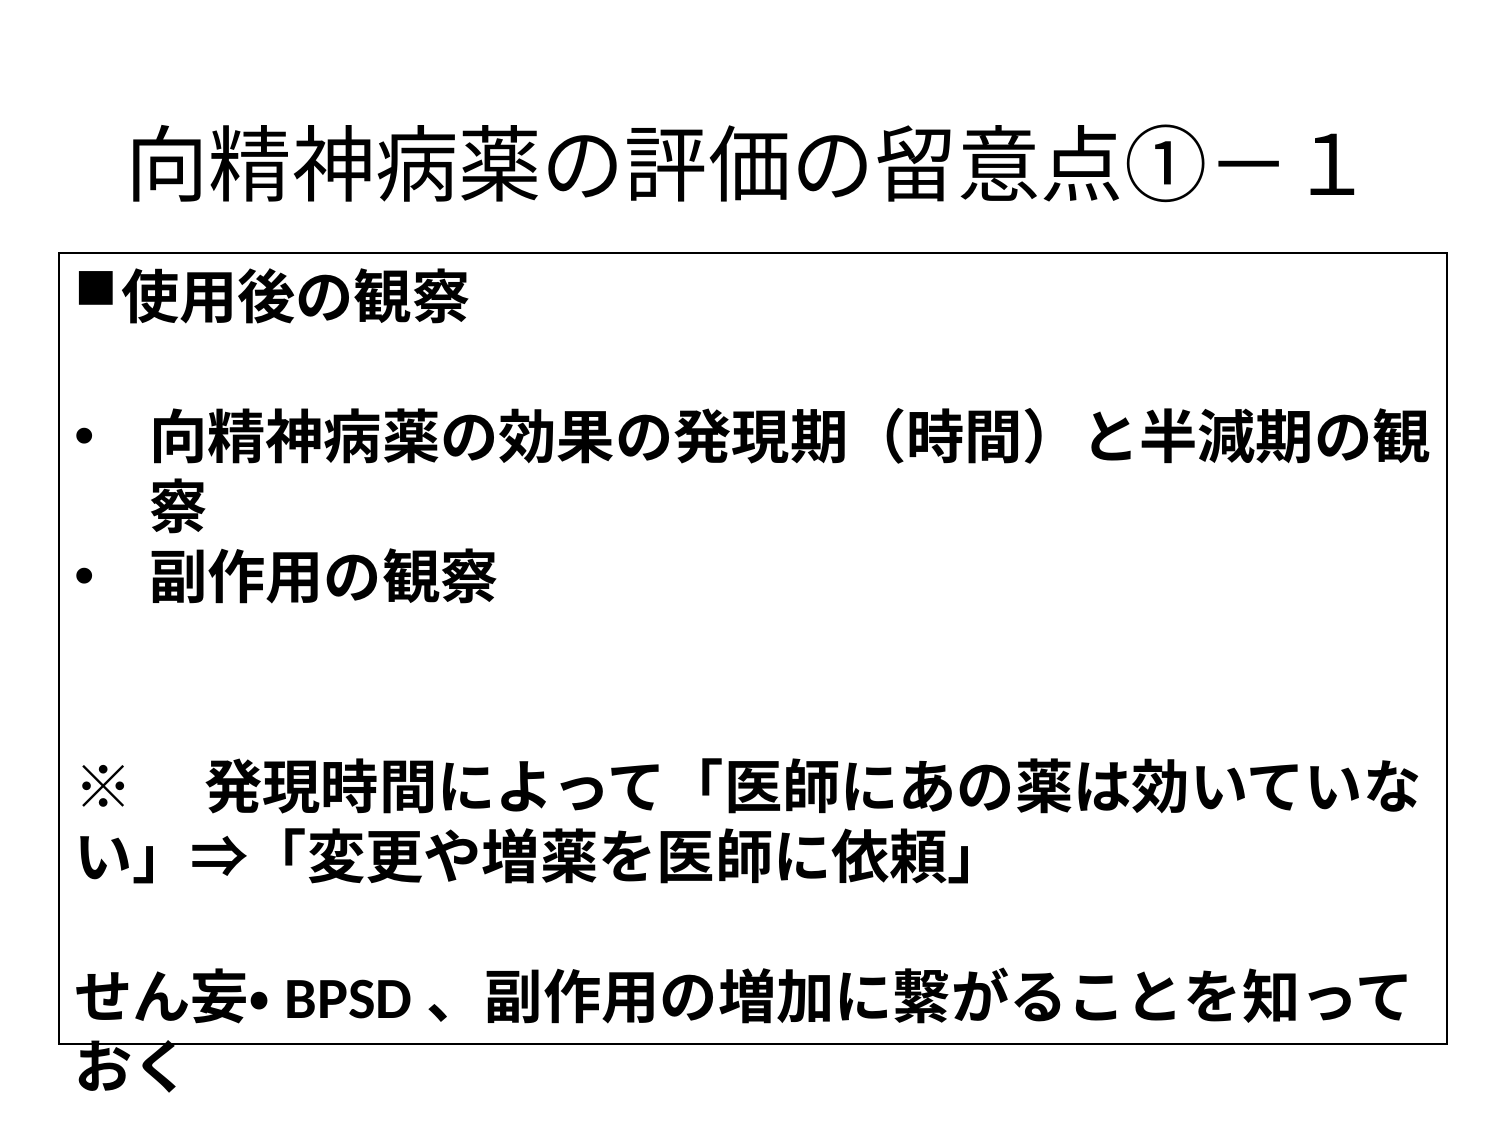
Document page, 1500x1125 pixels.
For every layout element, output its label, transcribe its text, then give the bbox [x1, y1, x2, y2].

title 向精神病薬の評価の留意点①－１ [103, 59, 1397, 252]
text_box 使用後の観察 向精神病薬の効果の発現期（時間）と半減期の観察 副作用の観察 ※ 発現時間によって「医師にあの薬は効いていない」⇒「変更や増薬を医師に依頼」 せん妄・BPSD、副作用の増加に繋がることを知っておく [58, 252, 1448, 1045]
